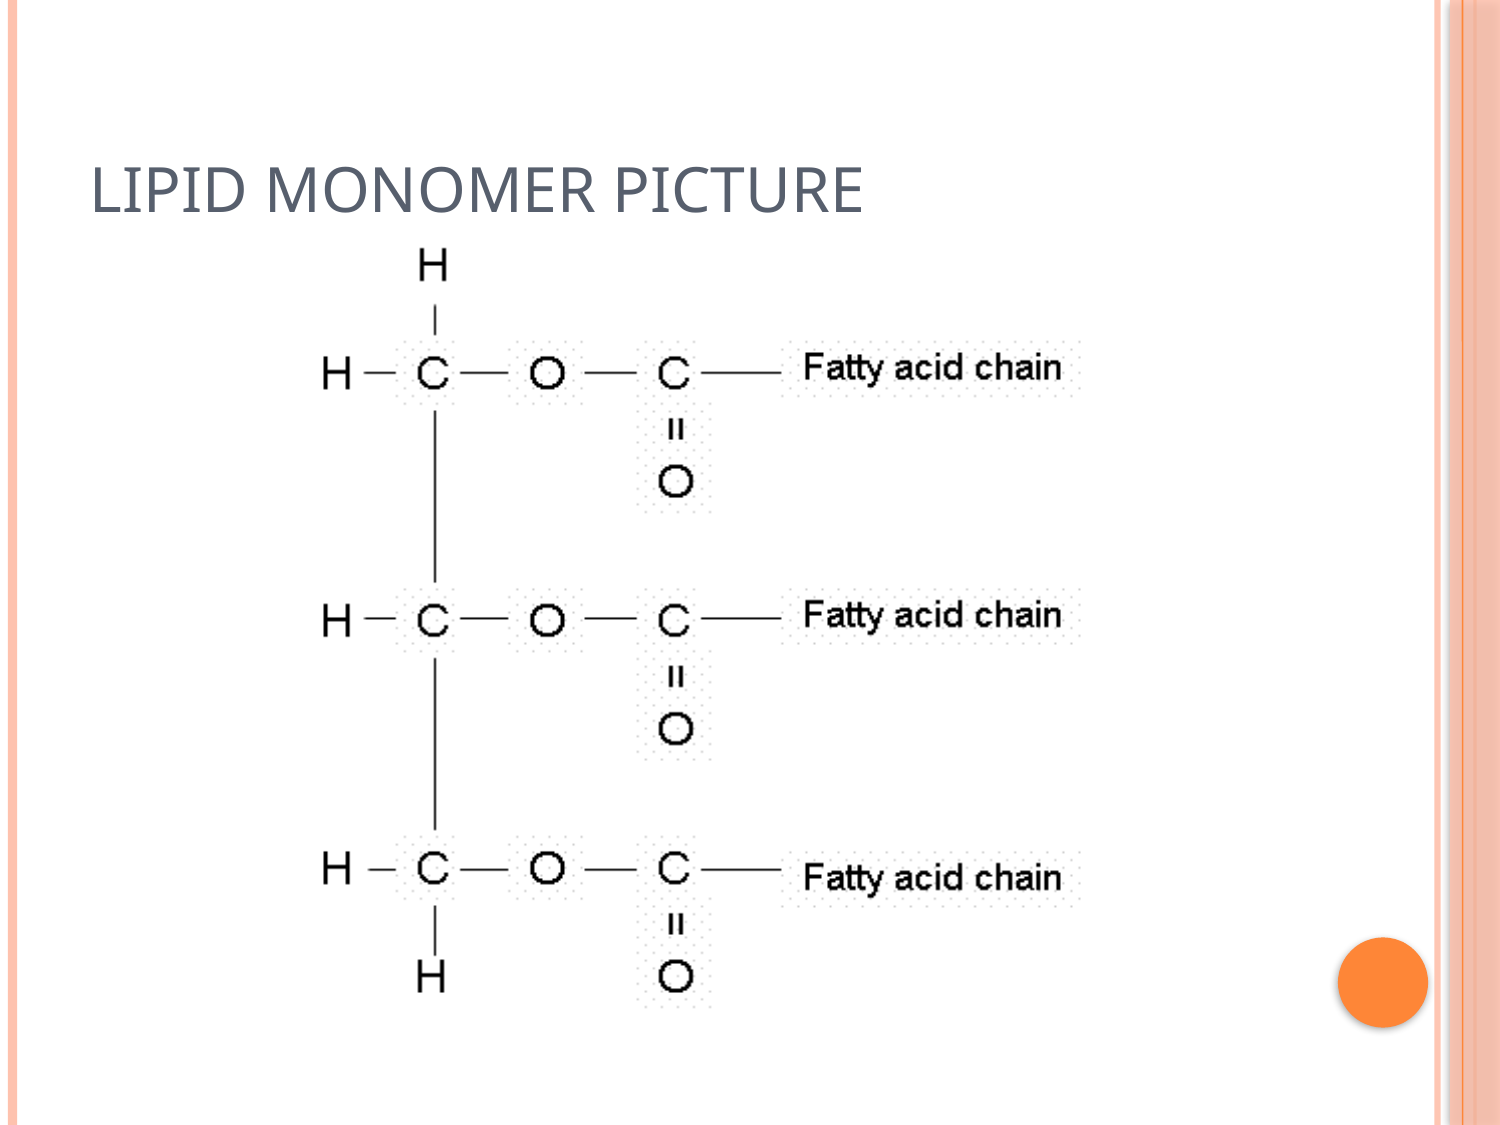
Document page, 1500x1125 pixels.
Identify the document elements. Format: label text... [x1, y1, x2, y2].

title Lipid monomer Picture [75, 45, 1300, 233]
picture [299, 236, 1085, 1023]
